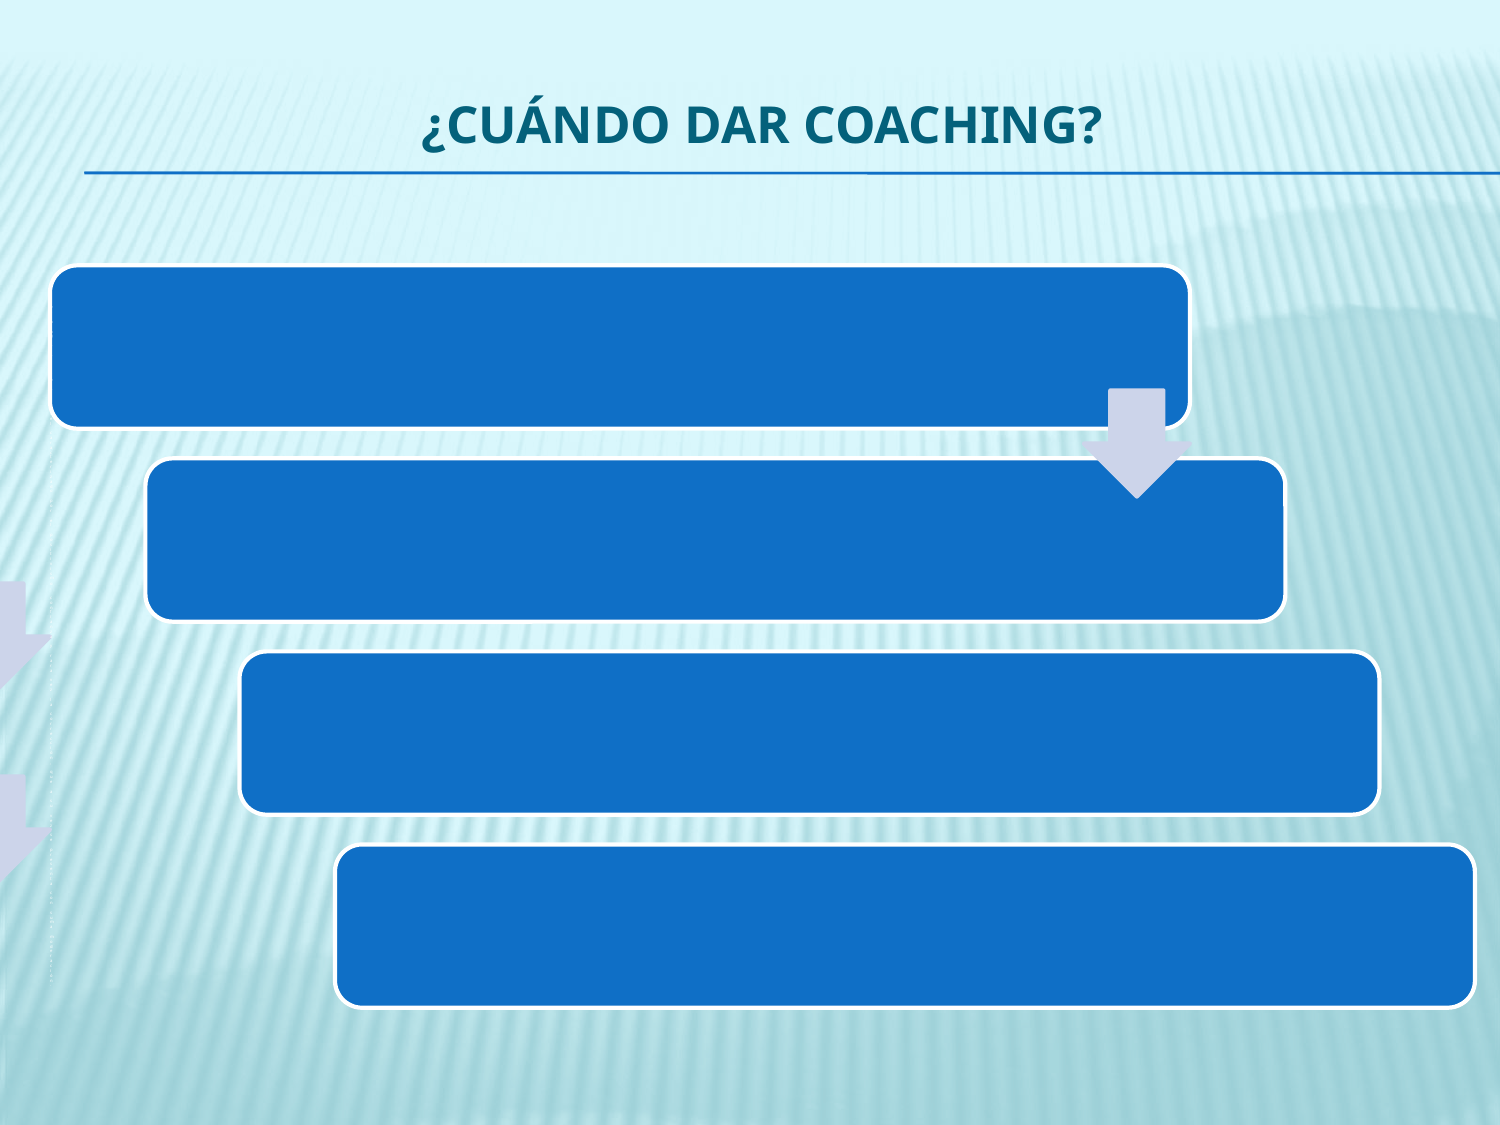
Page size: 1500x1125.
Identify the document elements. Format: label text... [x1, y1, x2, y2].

title ¿Cuándo dar coaching? [50, 85, 1475, 223]
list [49, 265, 1476, 1009]
